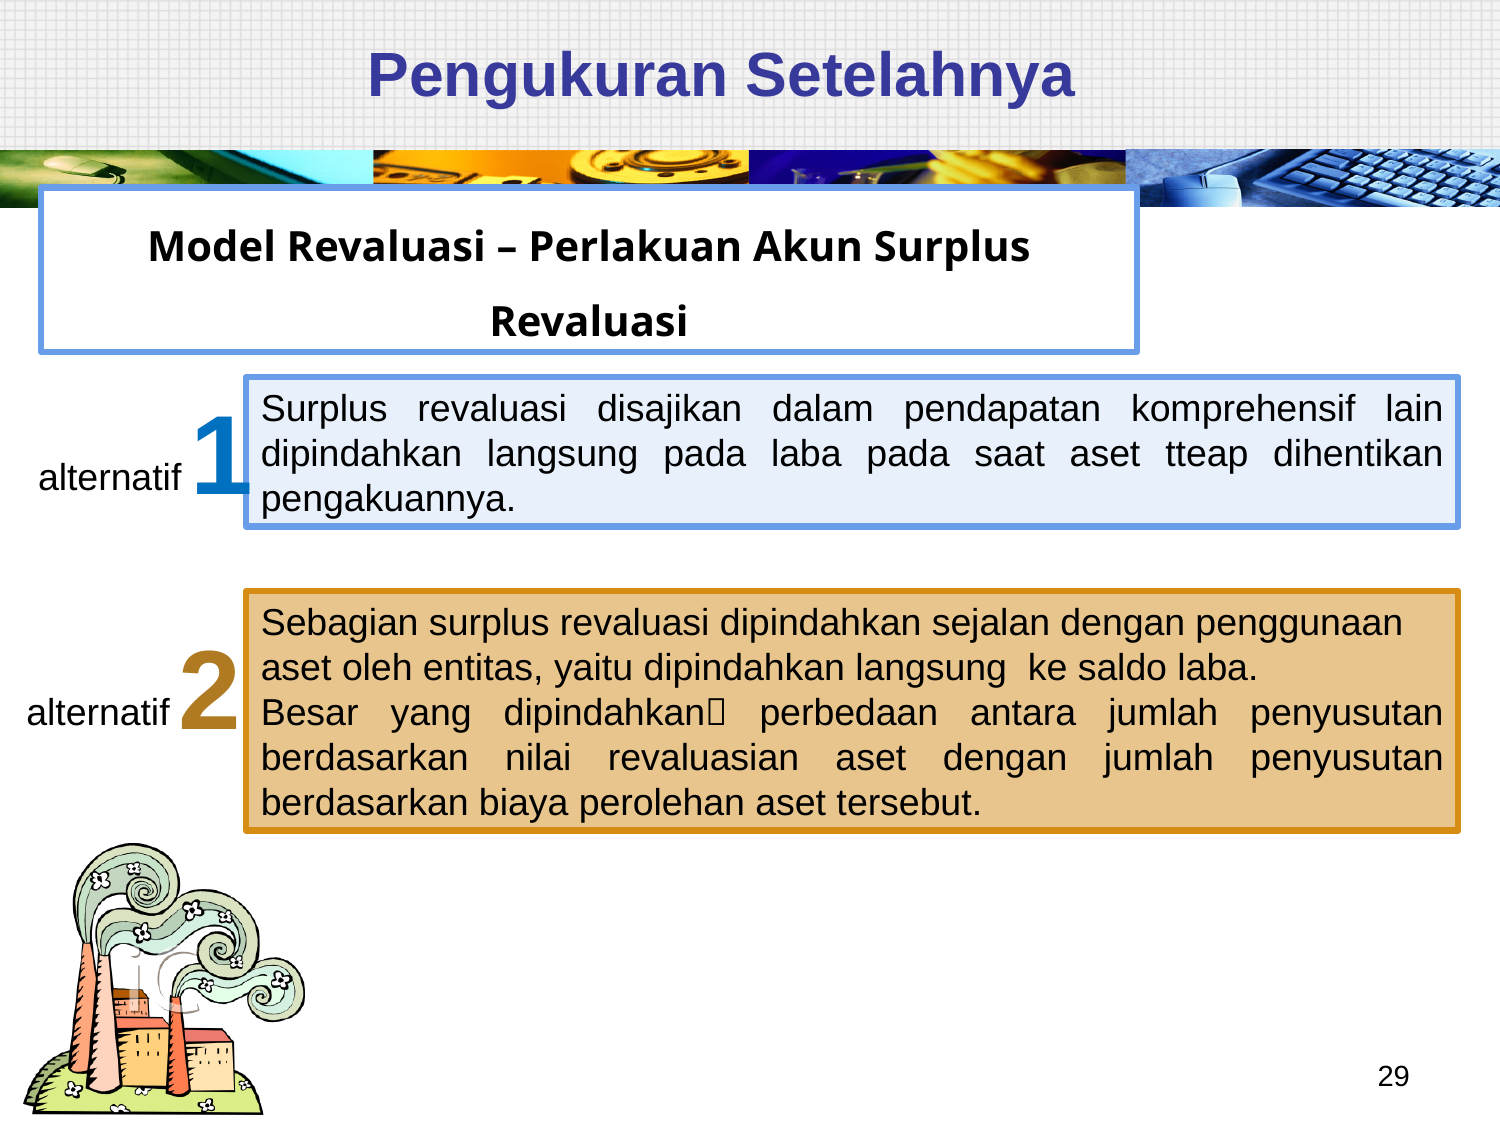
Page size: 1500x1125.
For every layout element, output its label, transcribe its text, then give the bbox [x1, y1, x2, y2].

text_box alternatif [11, 680, 200, 741]
text_box Model Revaluasi – Perlakuan Akun Surplus Revaluasi [39, 185, 1139, 354]
slide_number 29 [1074, 1049, 1426, 1103]
text_box Sebagian surplus revaluasi dipindahkan sejalan dengan penggunaan aset oleh entitas, yaitu dipindahkan langsung ke saldo laba. Besar yang dipindahkan perbedaan antara jumlah penyusutan berdasarkan nilai revaluasian aset dengan jumlah penyusutan berdasarkan biaya perolehan aset tersebut. [244, 589, 1460, 833]
picture [0, 0, 1500, 208]
picture [23, 843, 305, 1115]
text_box 1 [175, 374, 282, 525]
text_box 2 [163, 610, 270, 760]
text_box Surplus revaluasi disajikan dalam pendapatan komprehensif lain dipindahkan langsung pada laba pada saat aset tteap dihentikan pengakuannya. [244, 375, 1460, 529]
text_box alternatif [23, 445, 211, 505]
title Pengukuran Setelahnya [46, 24, 1398, 118]
